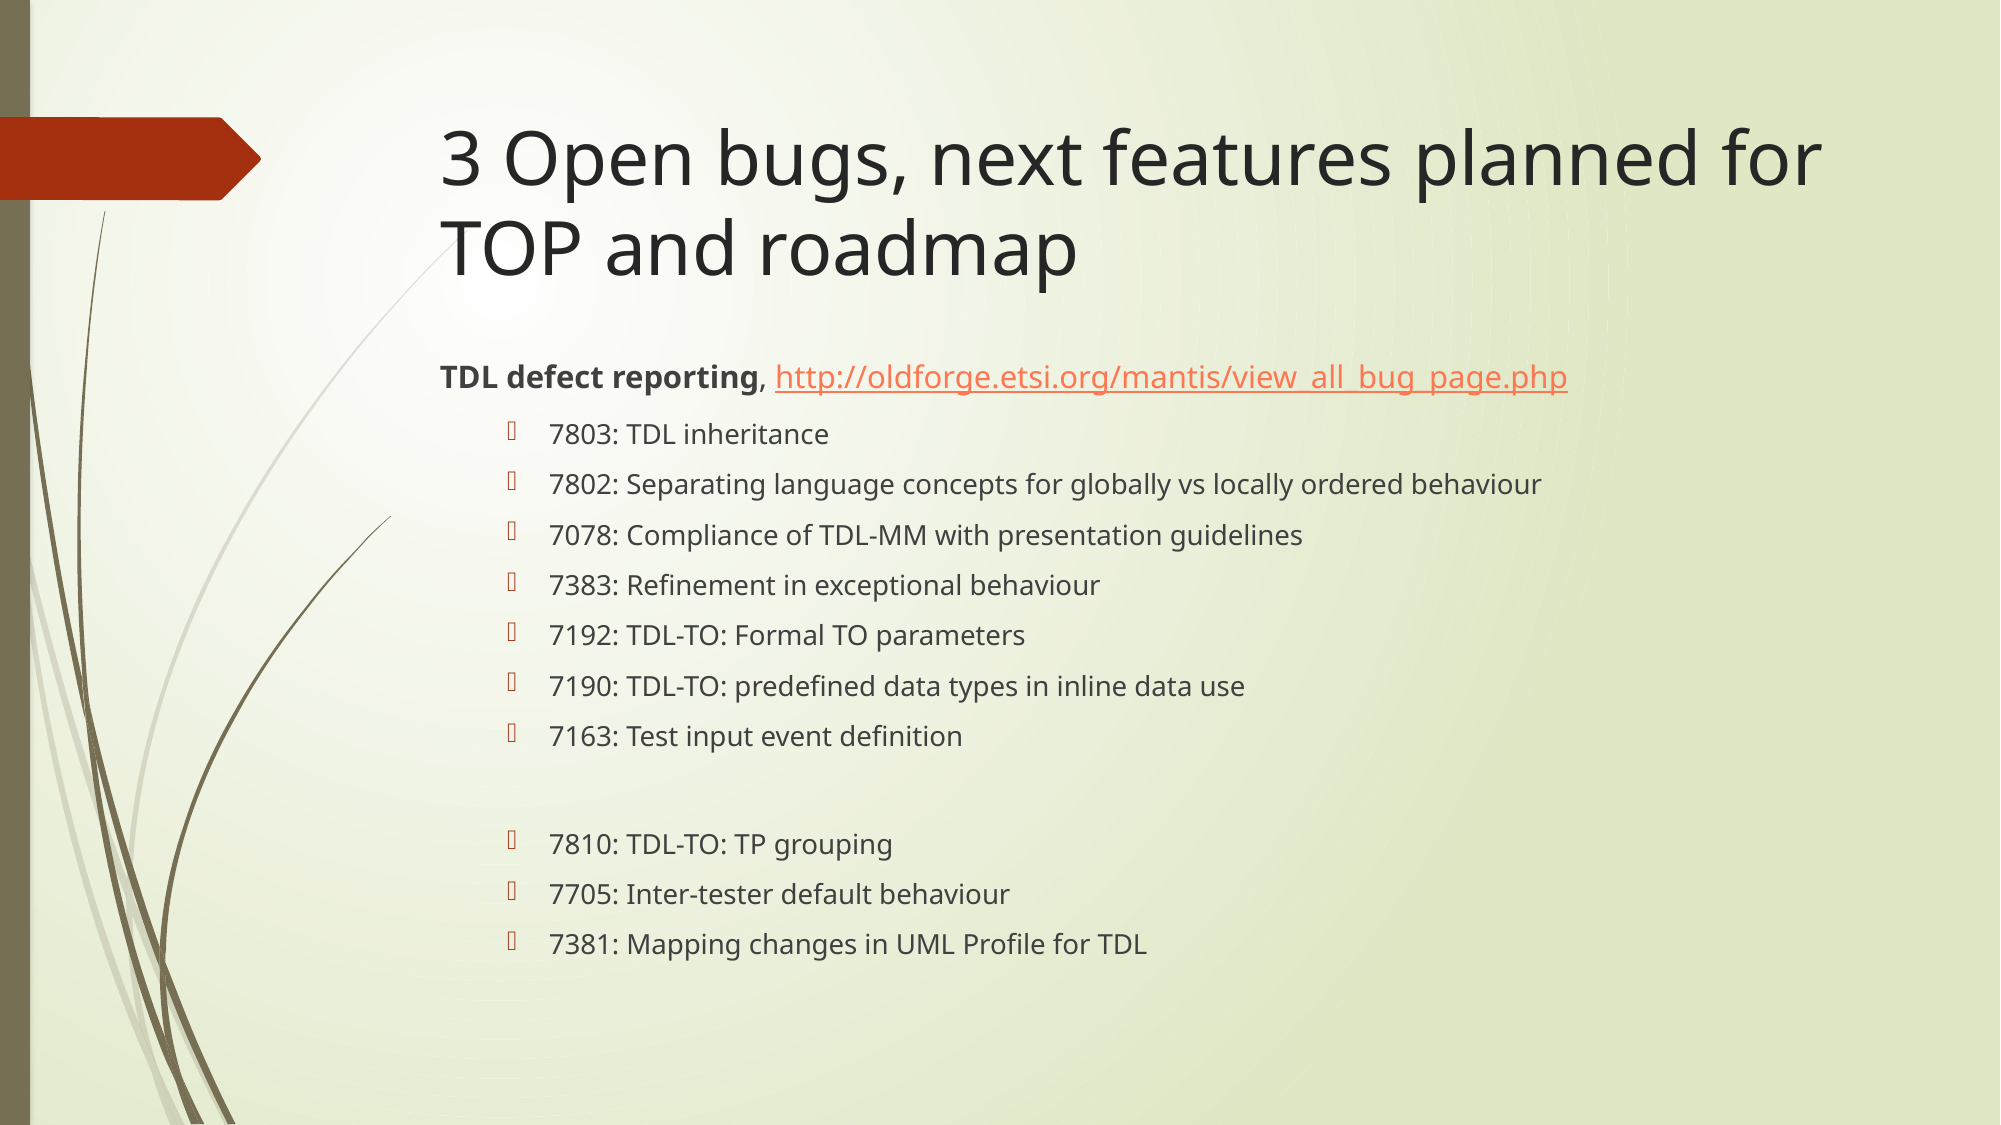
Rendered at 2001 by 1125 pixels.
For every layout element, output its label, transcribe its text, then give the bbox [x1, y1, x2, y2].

list TDL defect reporting, http://oldforge.etsi.org/mantis/view_all_bug_page.php 7803: TDL inheritance 7802: Separating language concepts for globally vs locally ordered behaviour 7078: Compliance of TDL-MM with presentation guidelines 7383: Refinement in exceptional behaviour 7192: TDL-TO: Formal TO parameters 7190: TDL-TO: predefined data types in inline data use 7163: Test input event definition 7810: TDL-TO: TP grouping 7705: Inter-tester default behaviour 7381: Mapping changes in UML Profile for TDL [424, 350, 1888, 970]
title 3 Open bugs, next features planned for TOP and roadmap [425, 102, 1888, 313]
